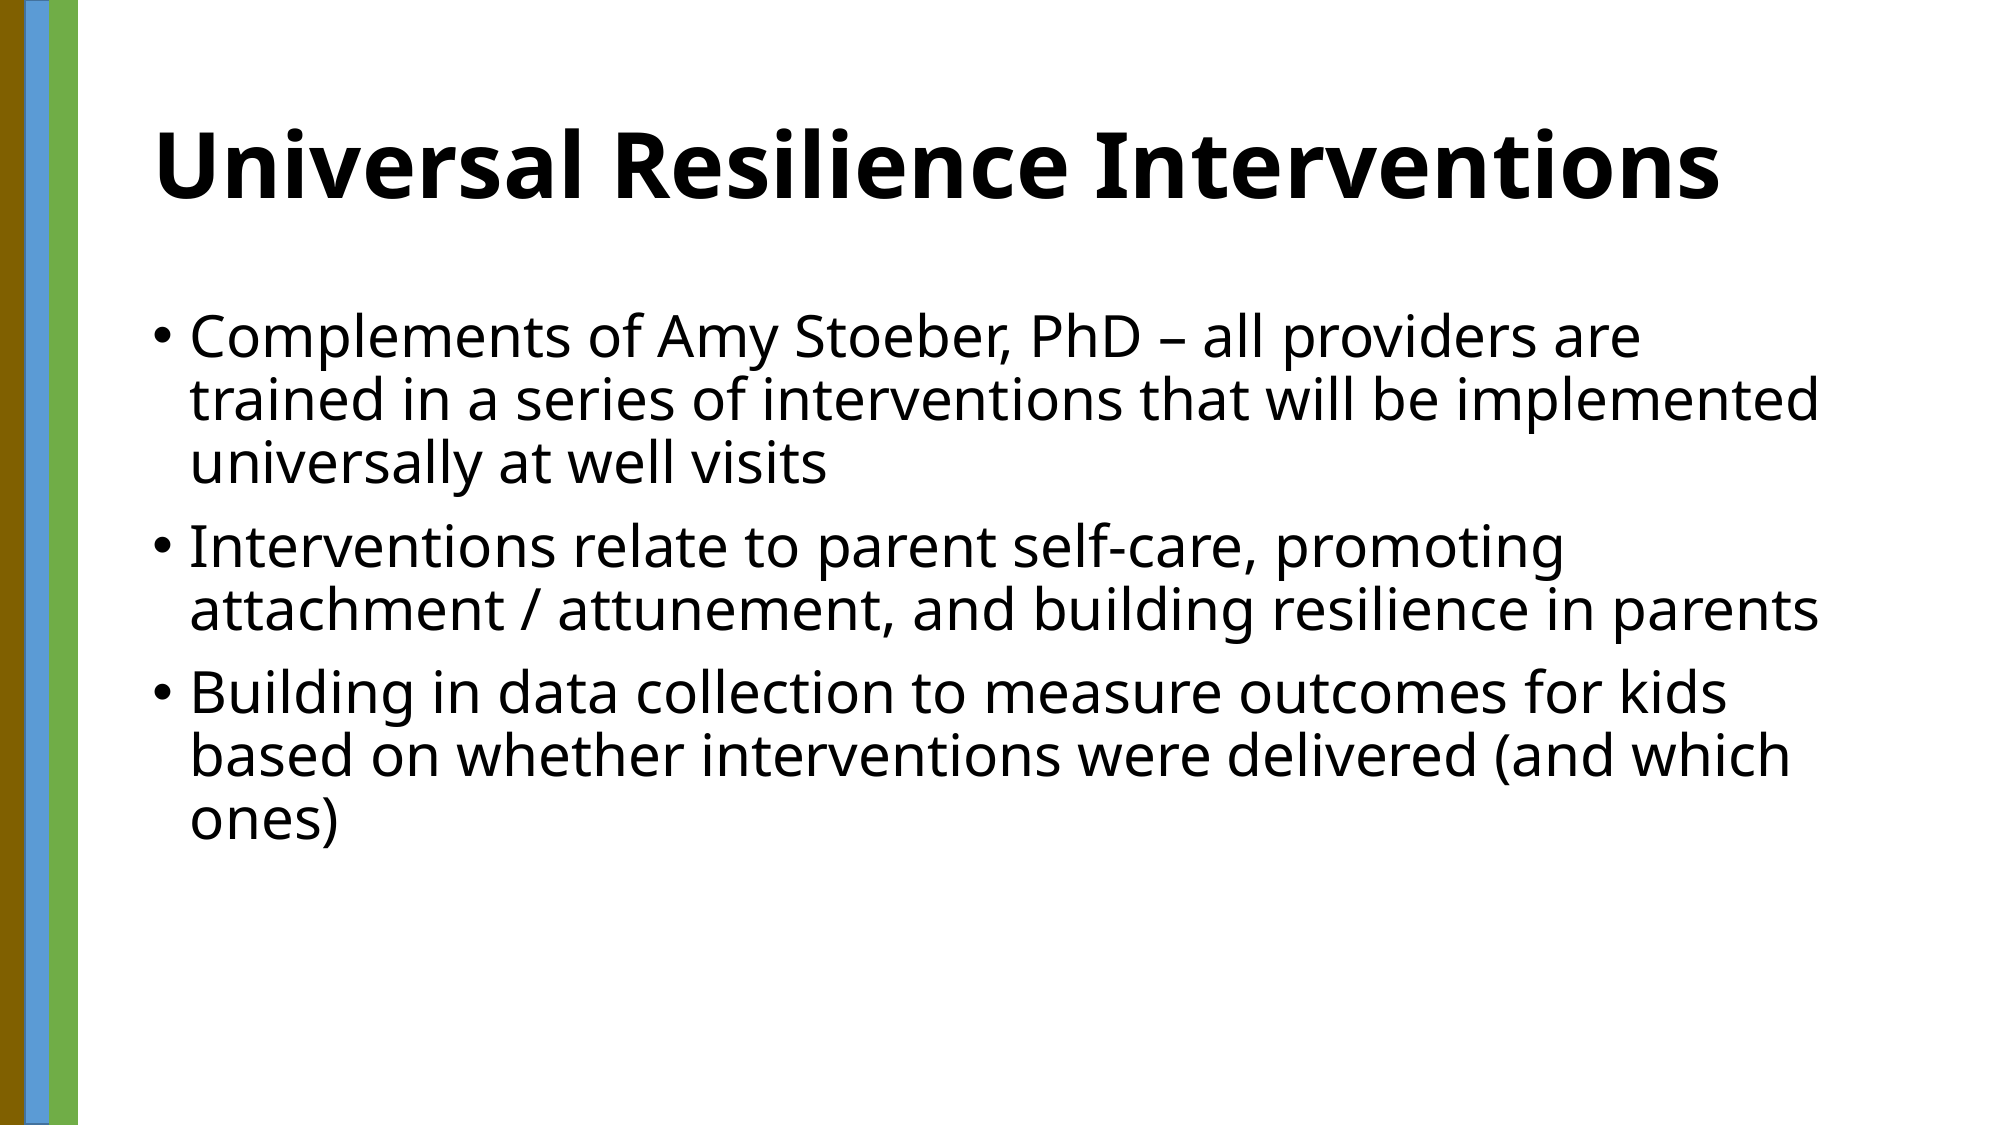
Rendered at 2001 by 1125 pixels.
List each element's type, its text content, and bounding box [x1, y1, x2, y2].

list Complements of Amy Stoeber, PhD – all providers are trained in a series of interventions that will be implemented universally at well visits Interventions relate to parent self-care, promoting attachment / attunement, and building resilience in parents Building in data collection to measure outcomes for kids based on whether interventions were delivered (and which ones) [137, 299, 1863, 1014]
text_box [0, 0, 78, 1125]
title Universal Resilience Interventions [137, 59, 1863, 278]
